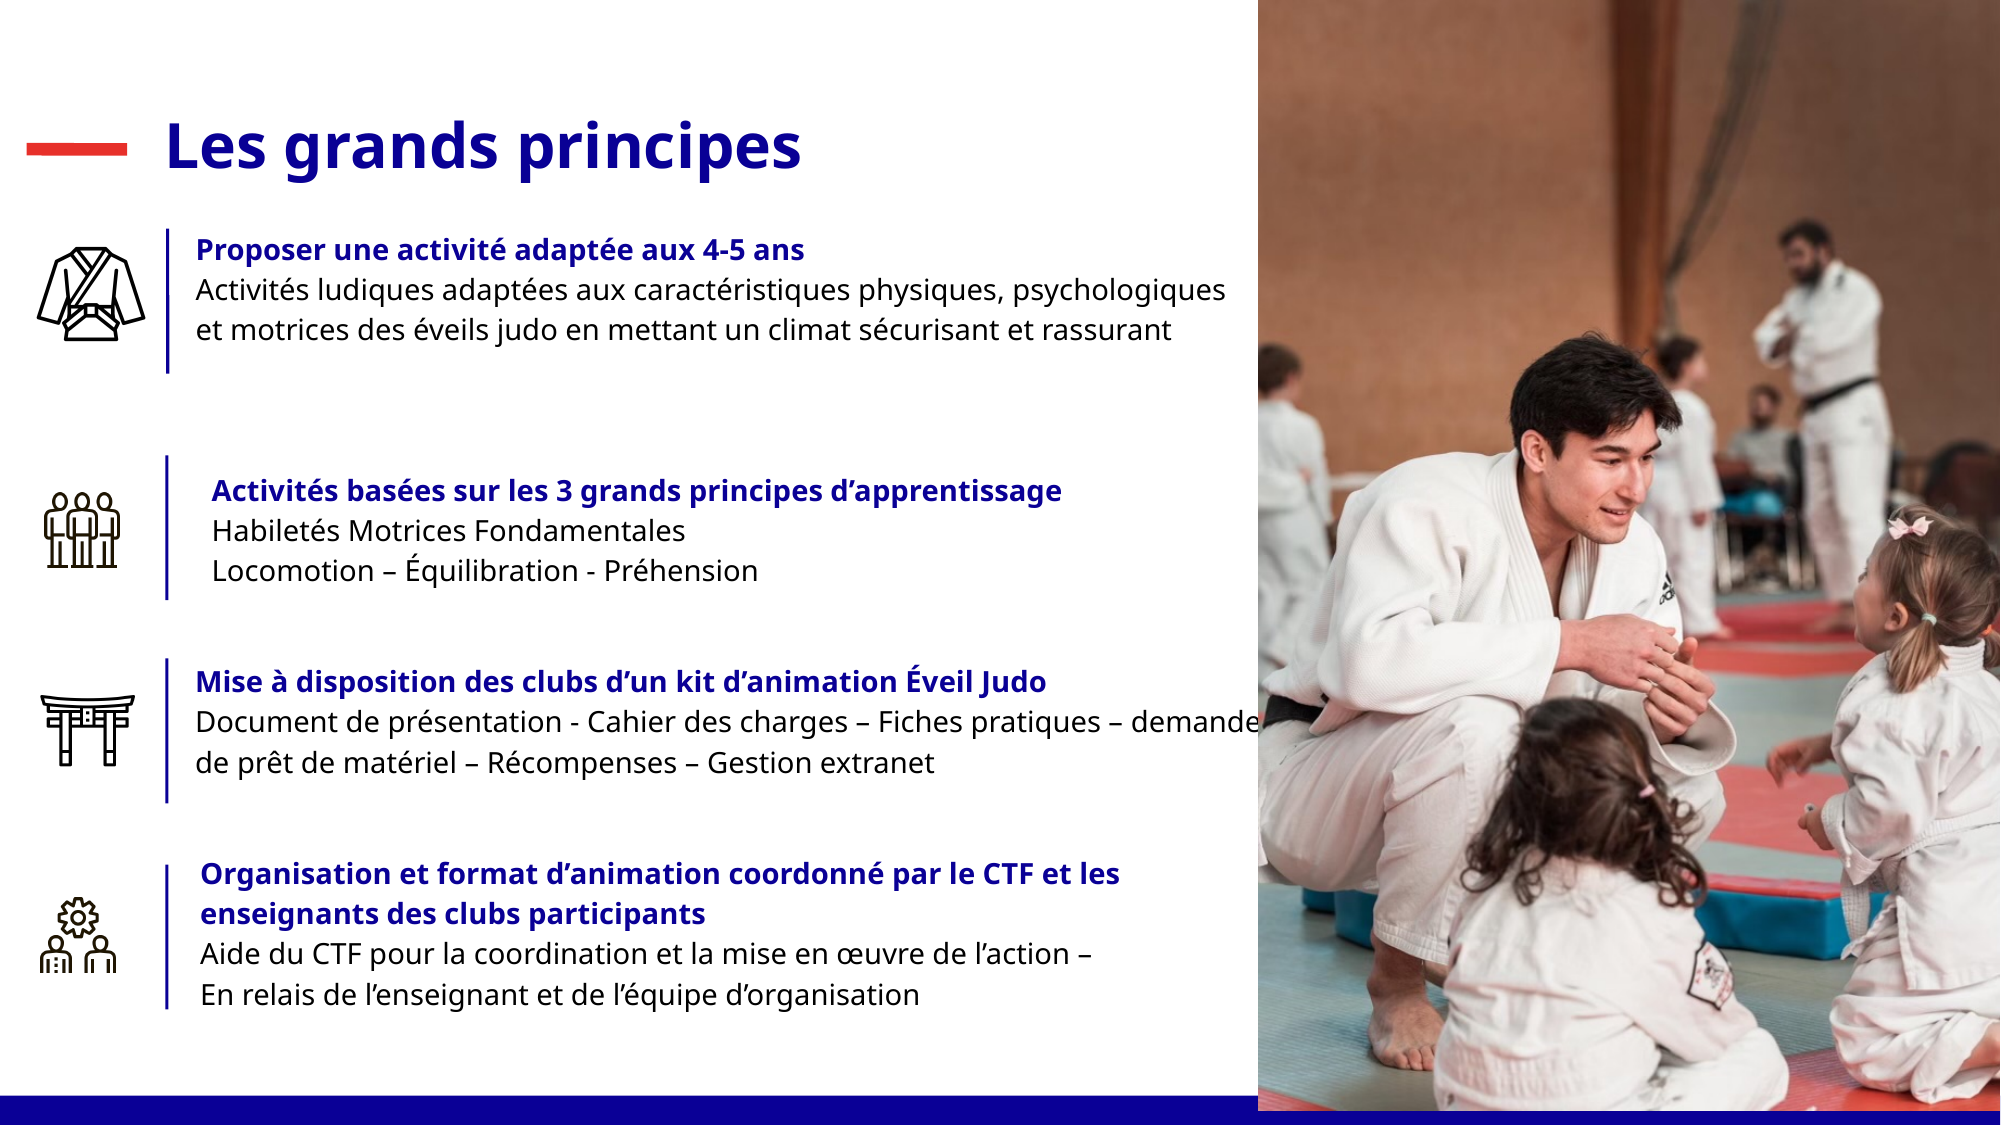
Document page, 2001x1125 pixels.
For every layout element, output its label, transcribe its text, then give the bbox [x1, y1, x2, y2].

picture [37, 683, 138, 778]
text_box Organisation et format d’animation coordonné par le CTF et les enseignants des clubs participants Aide du CTF pour la coordination et la mise en œuvre de l’action – En relais de l’enseignant et de l’équipe d’organisation [183, 850, 1241, 973]
list Les grands principes [149, 107, 1241, 208]
picture [1258, 0, 2000, 1111]
text_box Activités basées sur les 3 grands principes d’apprentissage Habiletés Motrices Fondamentales Locomotion – Équilibration - Préhension [194, 466, 1258, 589]
text_box Mise à disposition des clubs d’un kit d’animation Éveil Judo Document de présentation - Cahier des charges – Fiches pratiques – demande de prêt de matériel – Récompenses – Gestion extranet [178, 658, 1258, 781]
picture [44, 492, 120, 568]
text_box Proposer une activité adaptée aux 4-5 ans Activités ludiques adaptées aux caractéristiques physiques, psychologiques et motrices des éveils judo en mettant un climat sécurisant et rassurant [178, 225, 1241, 348]
picture [40, 897, 116, 973]
picture [33, 236, 149, 352]
